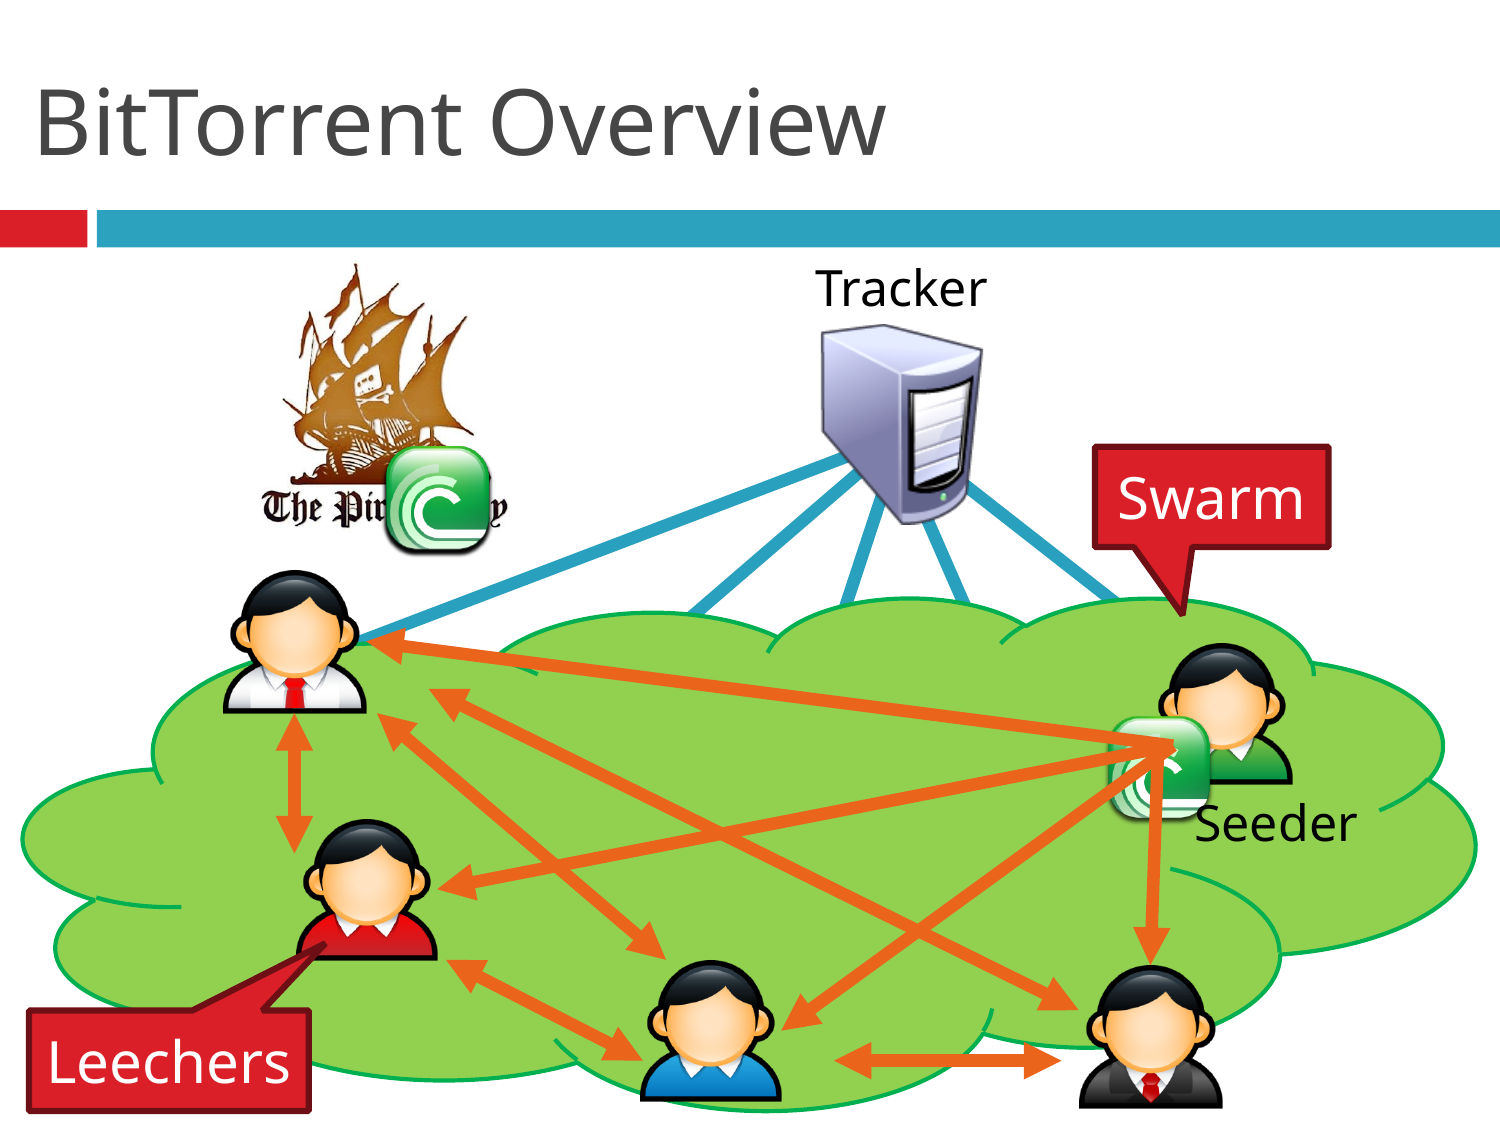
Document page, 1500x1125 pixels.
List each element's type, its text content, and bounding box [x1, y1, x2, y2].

picture [801, 324, 1003, 526]
picture [1078, 964, 1223, 1109]
picture [295, 818, 438, 961]
slide_number [0, 200, 88, 254]
picture [639, 959, 782, 1102]
picture [232, 249, 522, 563]
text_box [1094, 446, 1329, 616]
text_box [28, 943, 326, 1112]
text_box Tracker [807, 249, 996, 323]
title BitTorrent Overview [24, 36, 1476, 201]
picture [1094, 642, 1293, 831]
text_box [22, 598, 1476, 1112]
picture [222, 569, 367, 714]
